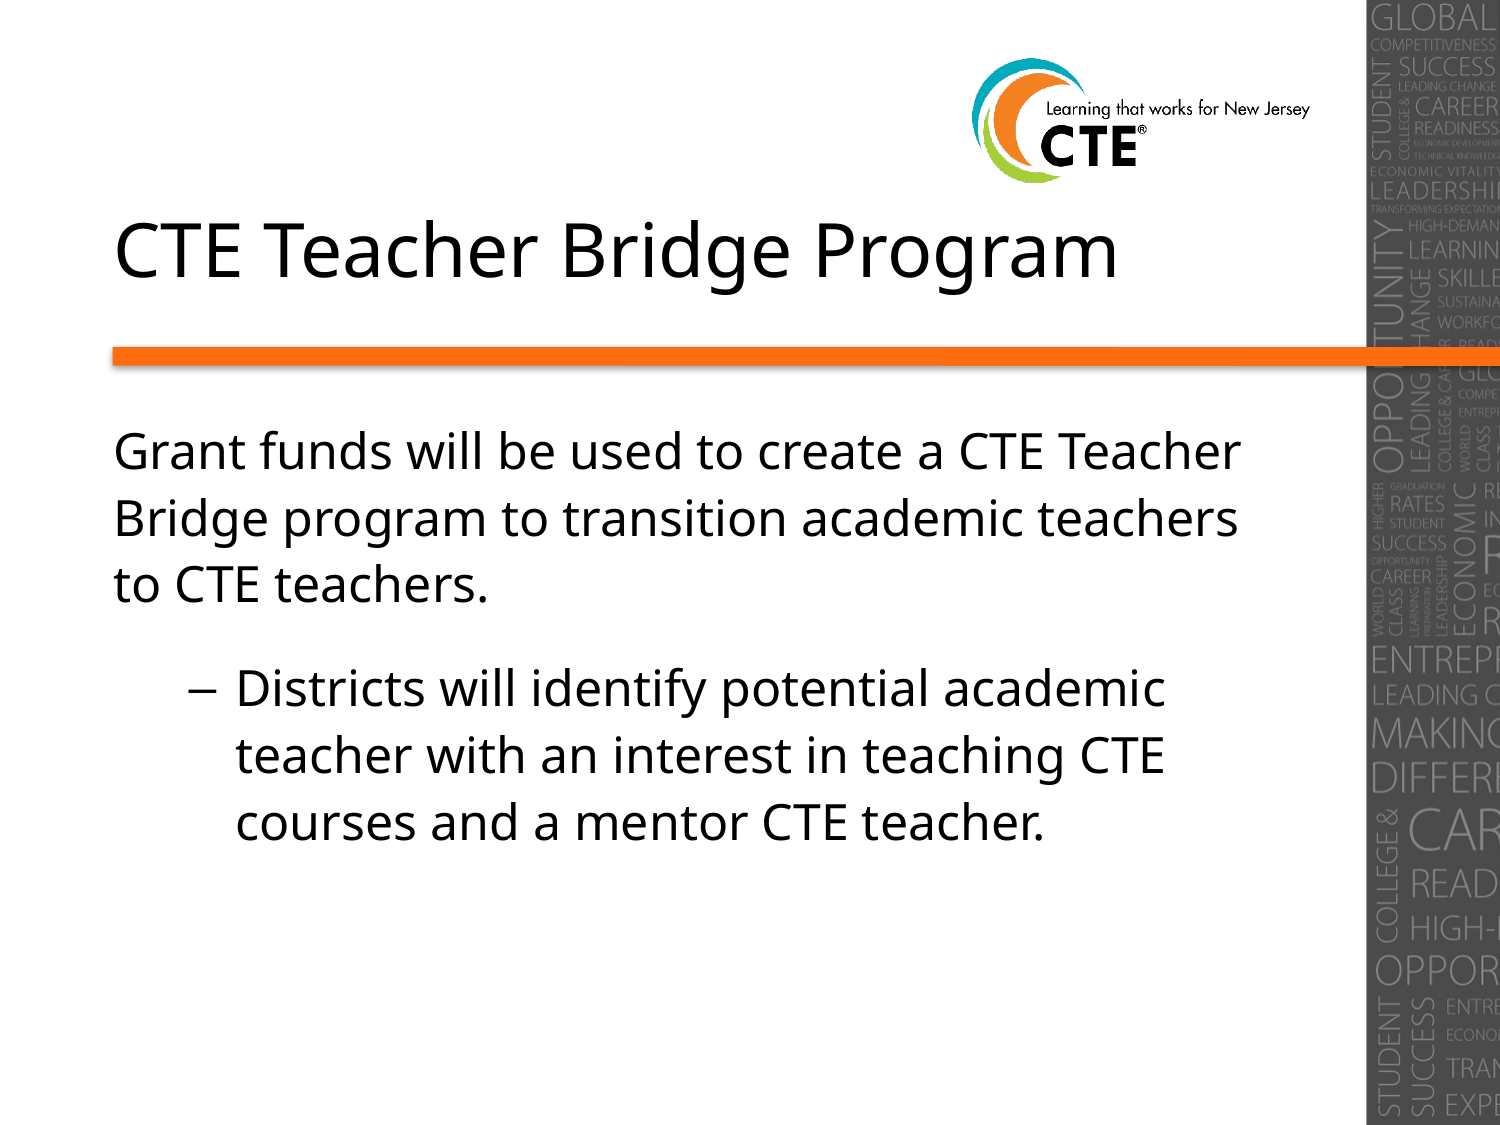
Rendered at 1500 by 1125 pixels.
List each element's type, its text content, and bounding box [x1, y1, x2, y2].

title CTE Teacher Bridge Program [98, 157, 1214, 346]
picture [0, 0, 1500, 1125]
list Grant funds will be used to create a CTE Teacher Bridge program to transition academic teachers to CTE teachers. Districts will identify potential academic teacher with an interest in teaching CTE courses and a mentor CTE teacher. [98, 404, 1263, 967]
